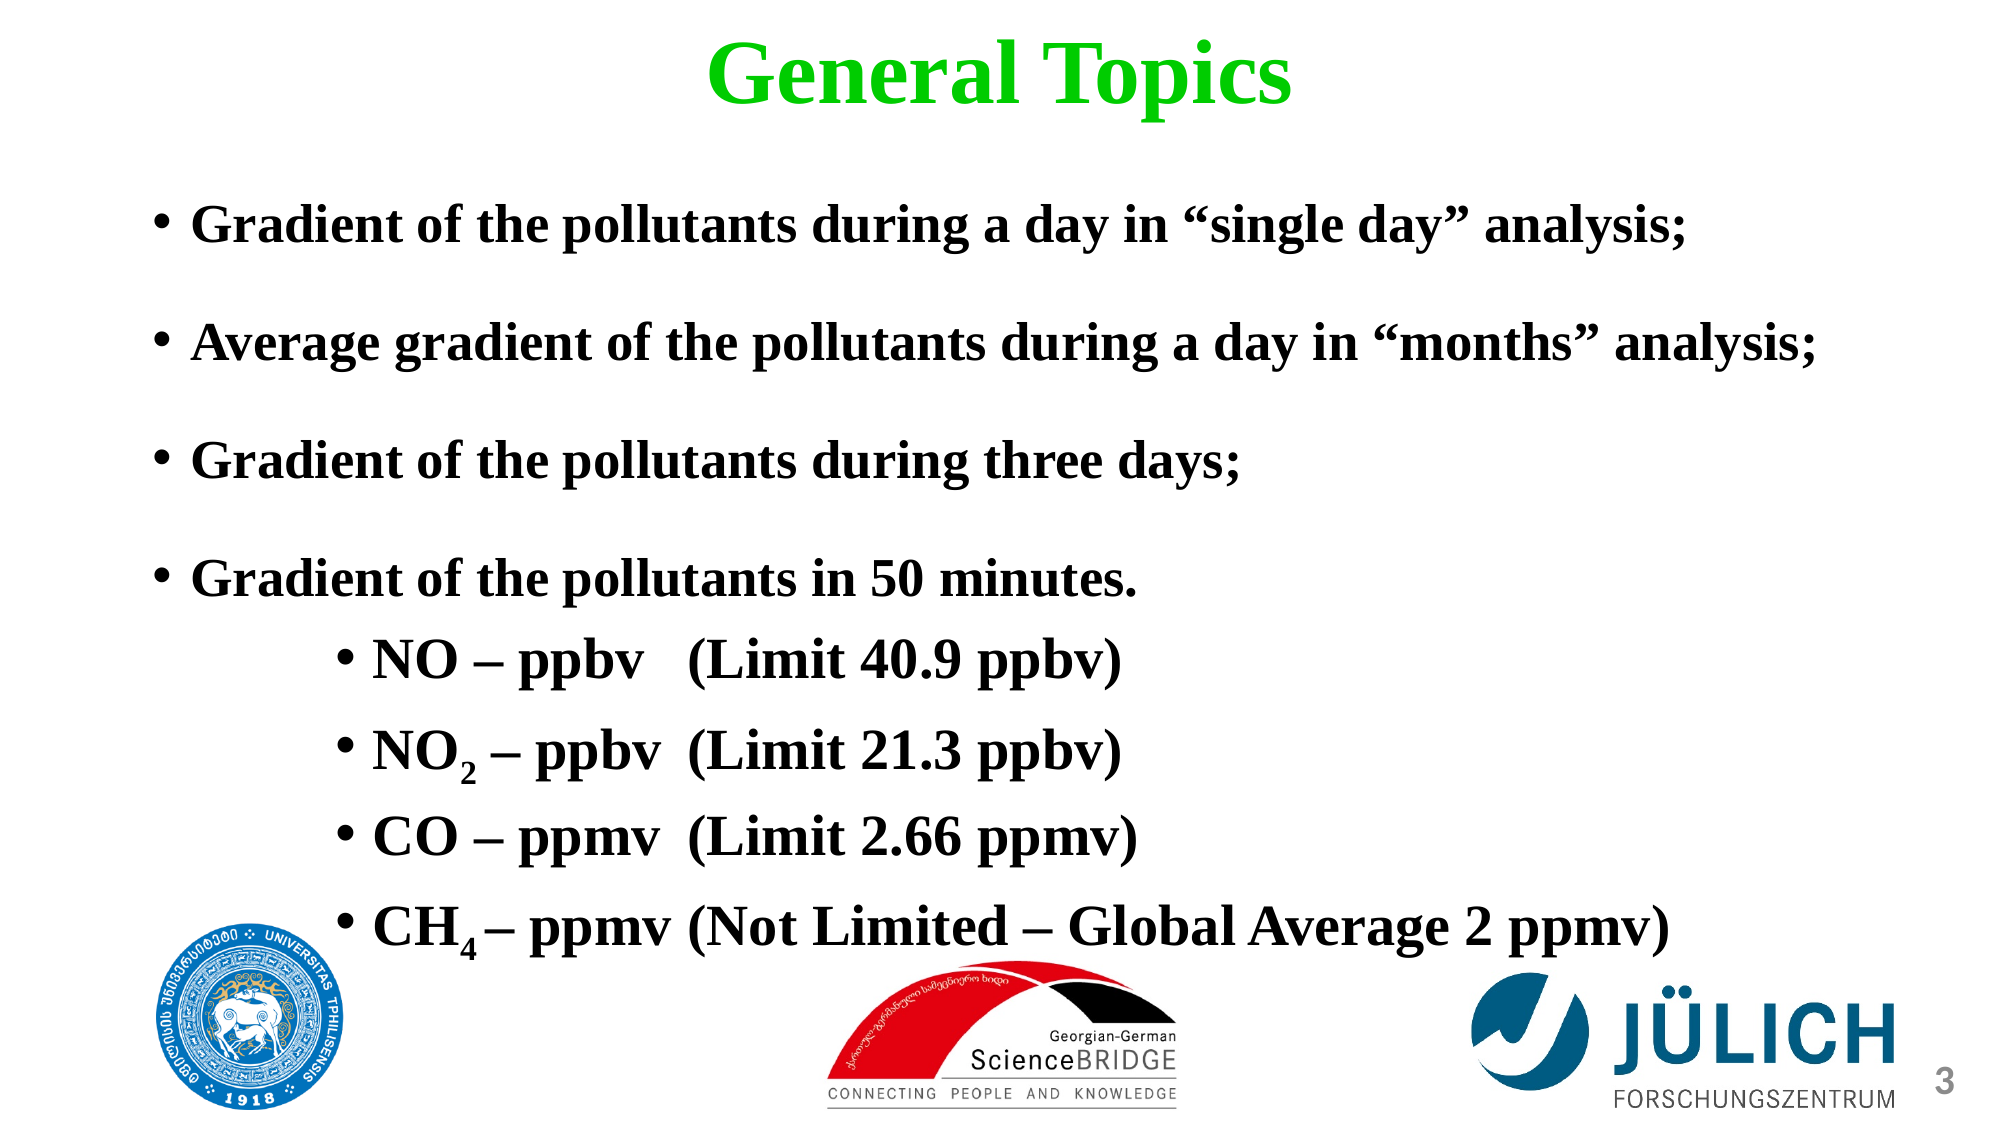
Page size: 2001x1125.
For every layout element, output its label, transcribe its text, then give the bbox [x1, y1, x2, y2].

text_box NO – ppbv (Limit 40.9 ppbv) NO2 – ppbv (Limit 21.3 ppbv) CO – ppmv (Limit 2.66 ppmv) CH4 – ppmv (Not Limited – Global Average 2 ppmv) [320, 621, 1838, 968]
list Gradient of the pollutants during a day in “single day” analysis; Average gradient of the pollutants during a day in “months” analysis; Gradient of the pollutants during three days; Gradient of the pollutants in 50 minutes. [137, 147, 1863, 621]
picture [809, 968, 1191, 1125]
slide_number 3 [1520, 1047, 1970, 1108]
picture [1859, 1037, 1883, 1047]
title General Topics [137, 0, 1863, 147]
picture [1469, 970, 1894, 1108]
picture [156, 921, 347, 1110]
